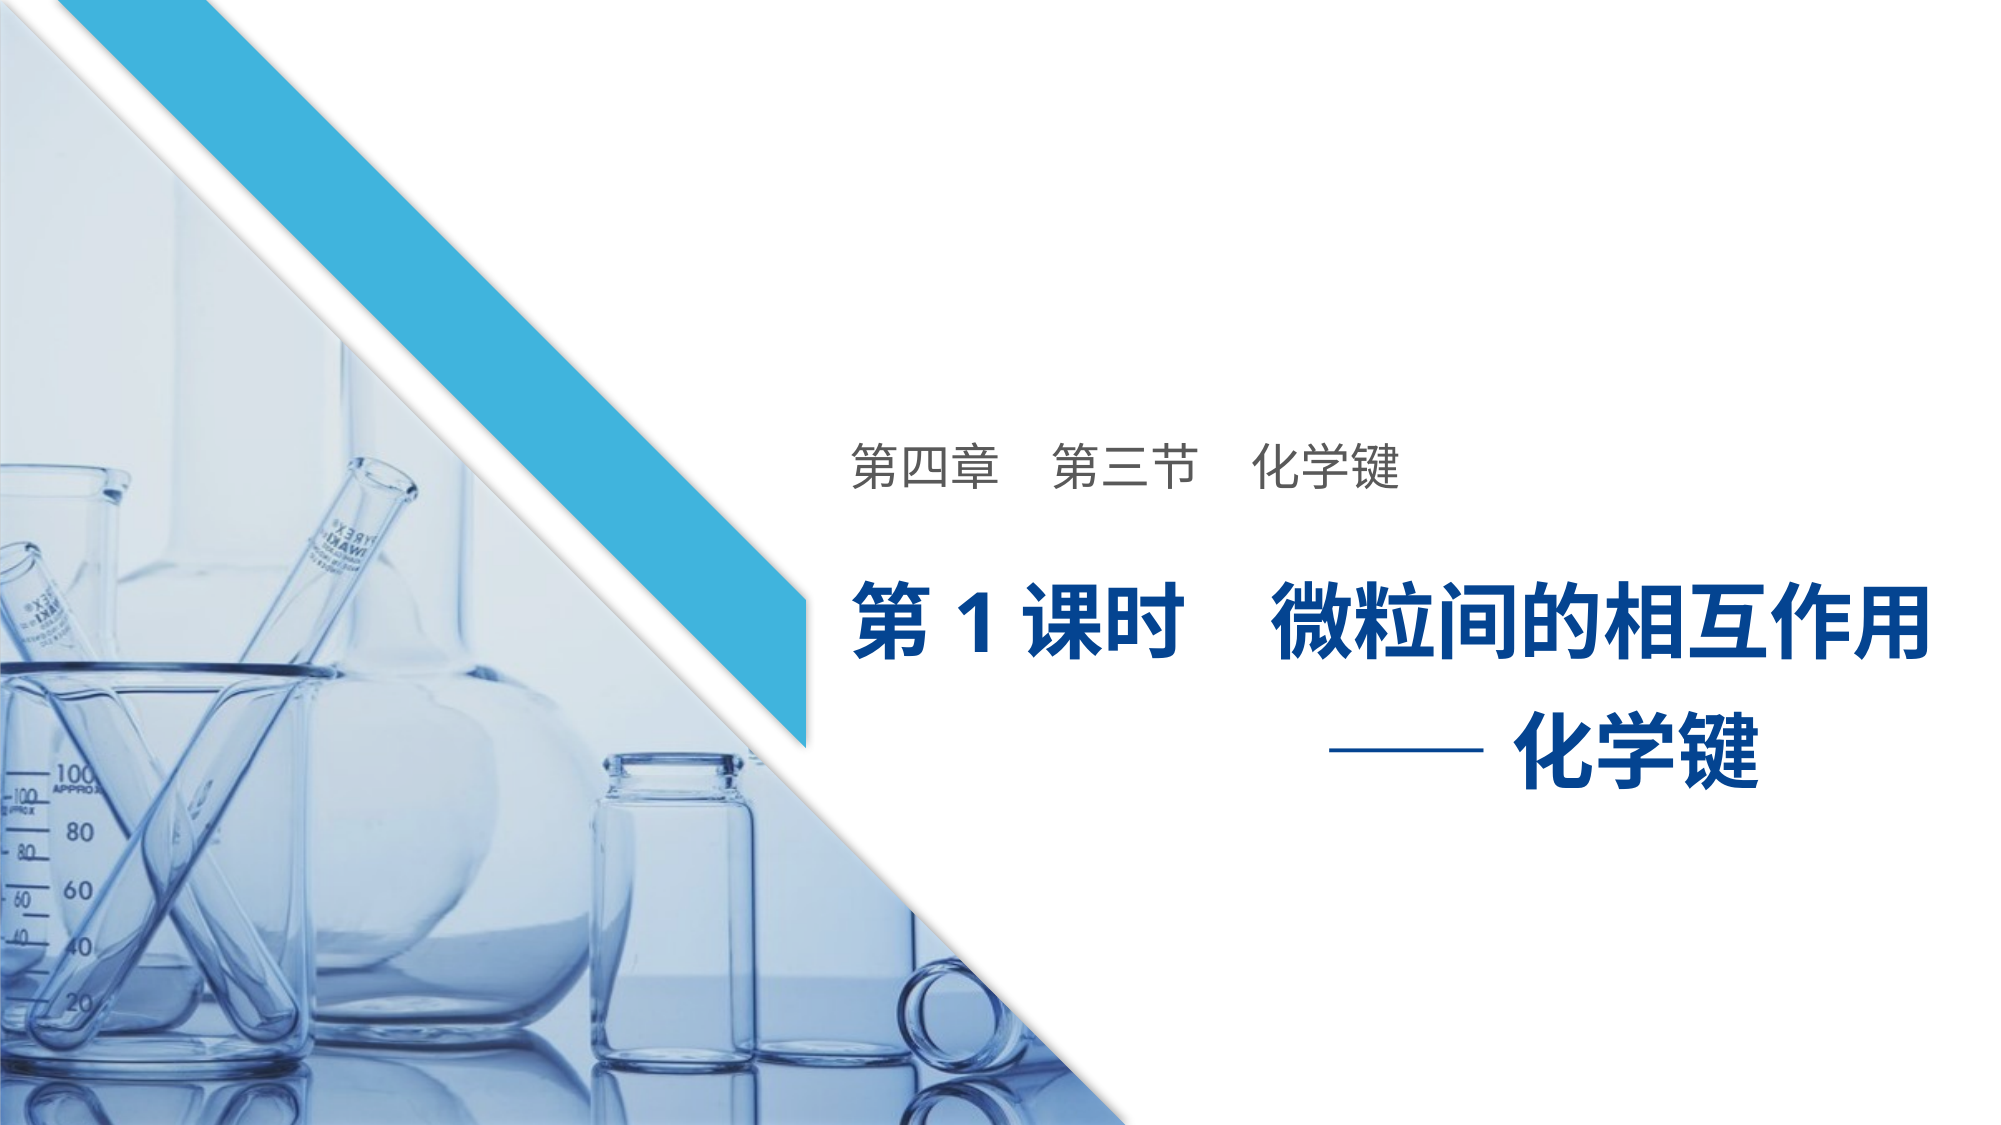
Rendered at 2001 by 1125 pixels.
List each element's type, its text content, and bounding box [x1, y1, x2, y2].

text_box [0, 0, 1126, 1125]
text_box 第四章 第三节 化学键 [834, 427, 1923, 505]
text_box 第1课时 微粒间的相互作用 ——化学键 [835, 532, 2000, 807]
text_box [57, 0, 806, 749]
